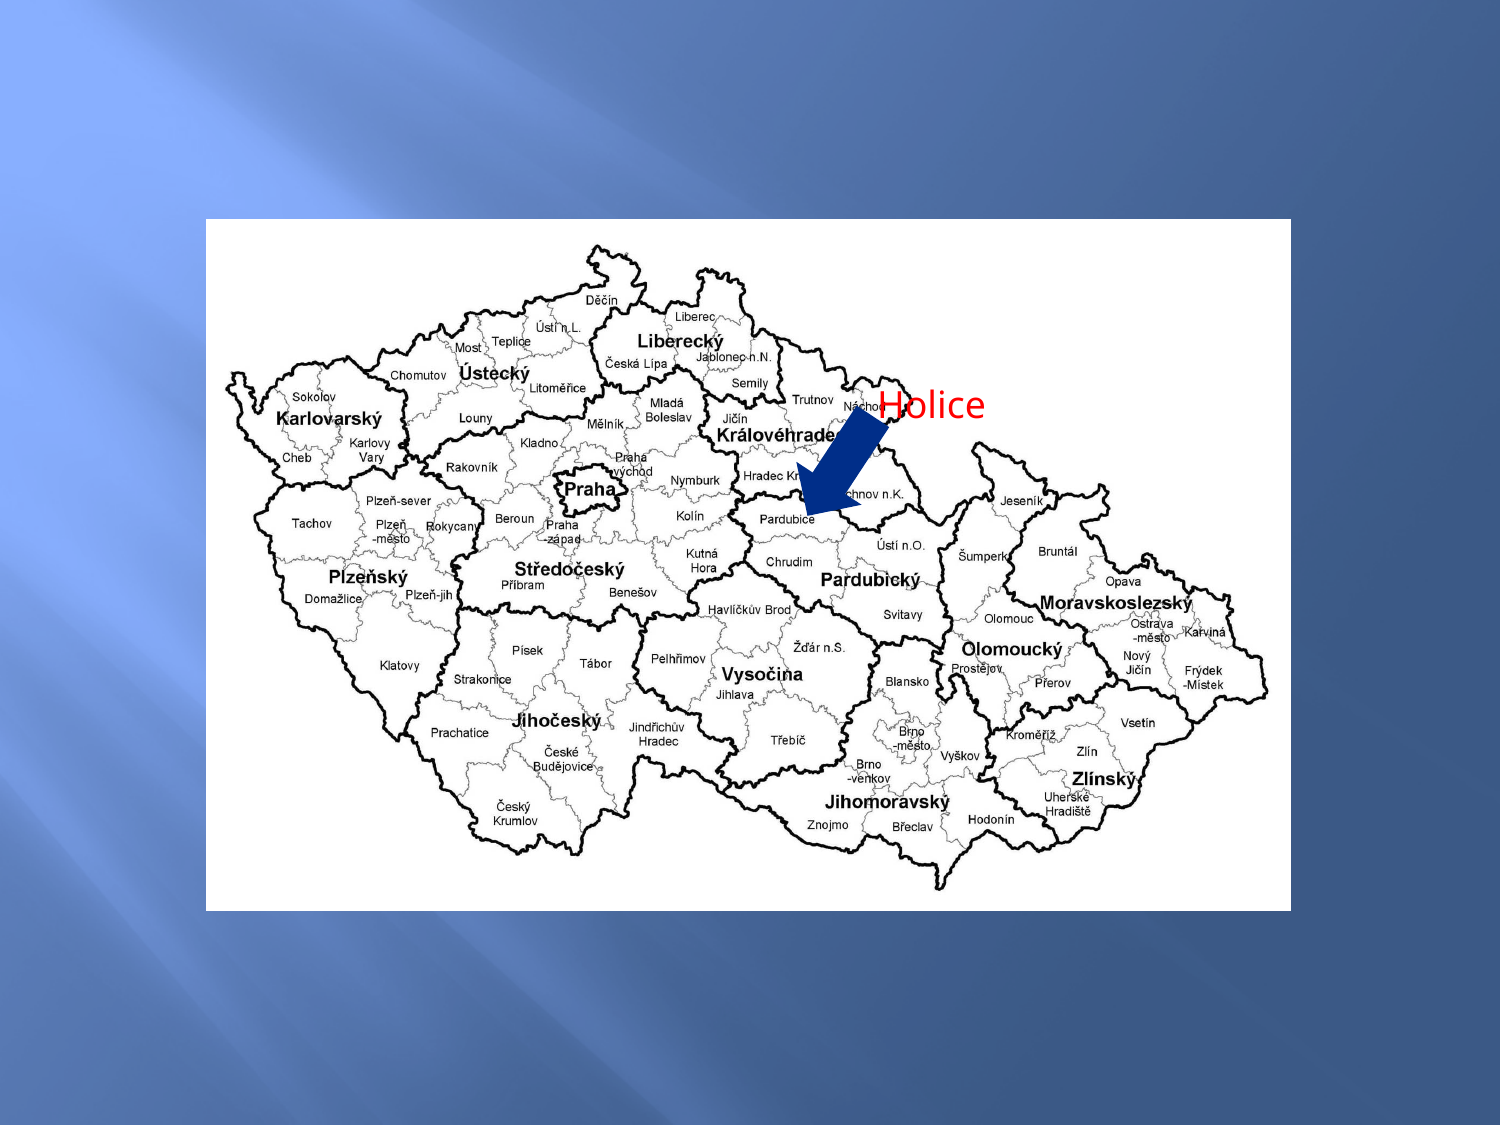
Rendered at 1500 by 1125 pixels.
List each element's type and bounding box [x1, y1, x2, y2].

picture [206, 219, 1292, 911]
